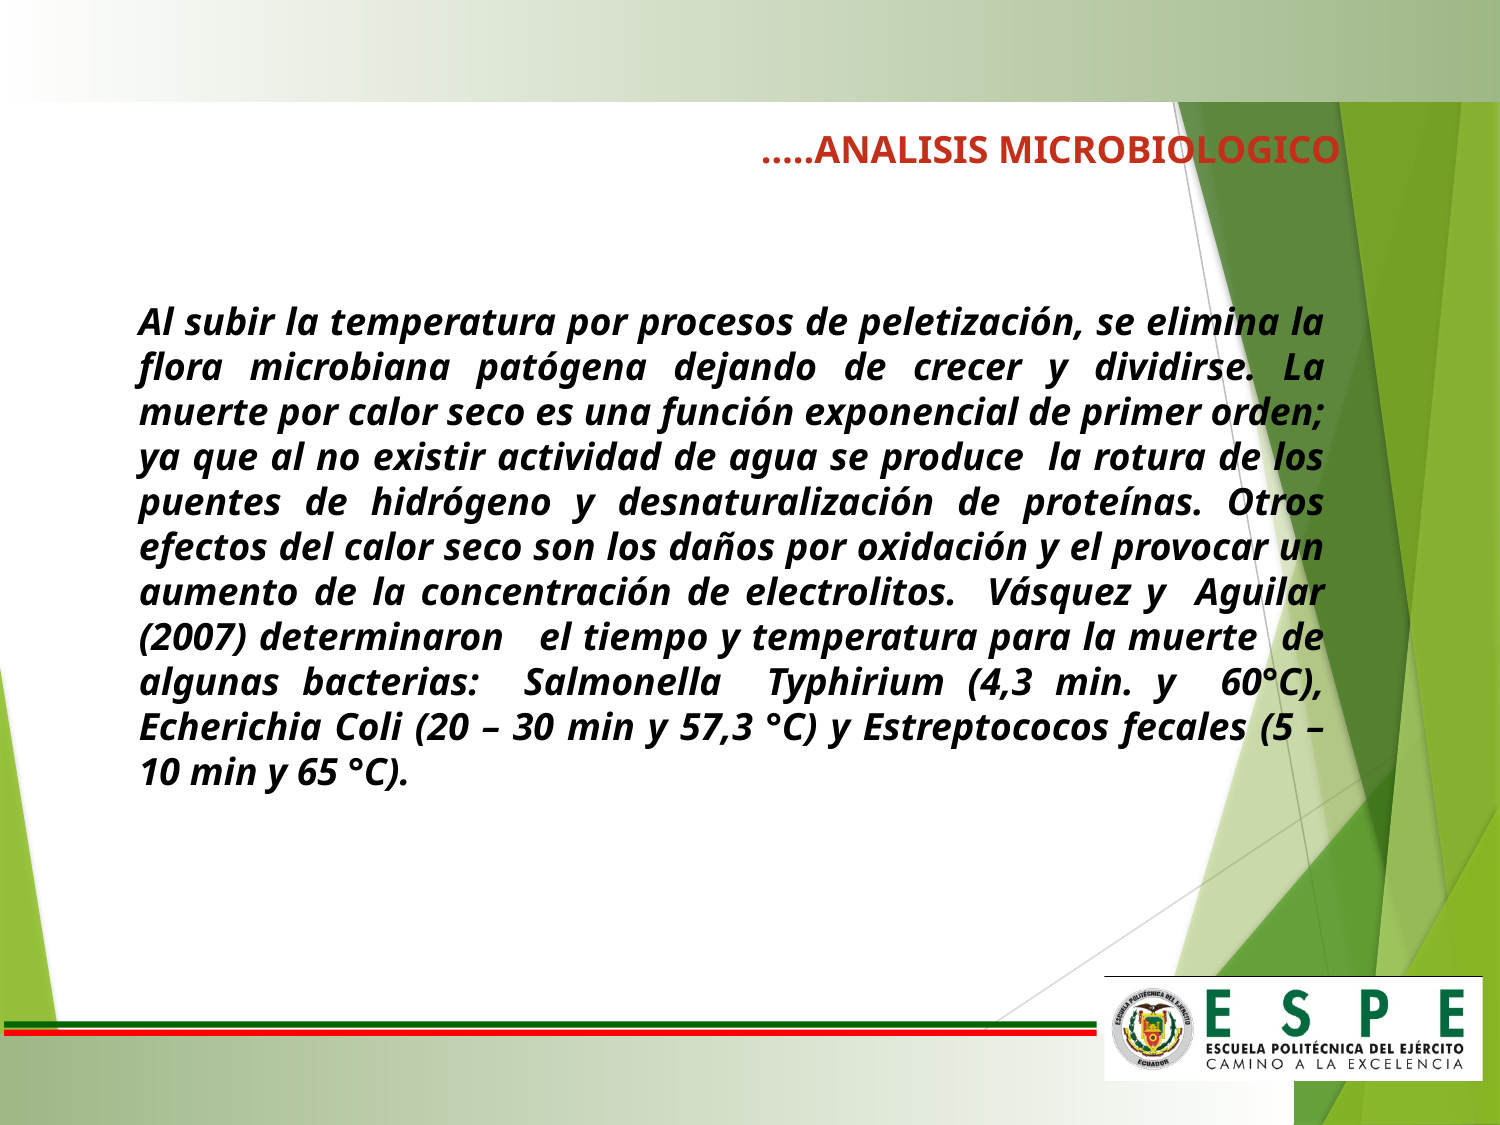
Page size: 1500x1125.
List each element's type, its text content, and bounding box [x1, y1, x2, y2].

picture [1104, 976, 1483, 1081]
text_box Al subir la temperatura por procesos de peletización, se elimina la flora microbiana patógena dejando de crecer y dividirse. La muerte por calor seco es una función exponencial de primer orden; ya que al no existir actividad de agua se produce la rotura de los puentes de hidrógeno y desnaturalización de proteínas. Otros efectos del calor seco son los daños por oxidación y el provocar un aumento de la concentración de electrolitos. Vásquez y Aguilar (2007) determinaron el tiempo y temperatura para la muerte de algunas bacterias: Salmonella Typhirium (4,3 min. y 60°C), Echerichia Coli (20 – 30 min y 57,3 °C) y Estreptococos fecales (5 – 10 min y 65 °C). [123, 290, 1341, 861]
text_box …..ANALISIS MICROBIOLOGICO [602, 118, 1500, 179]
